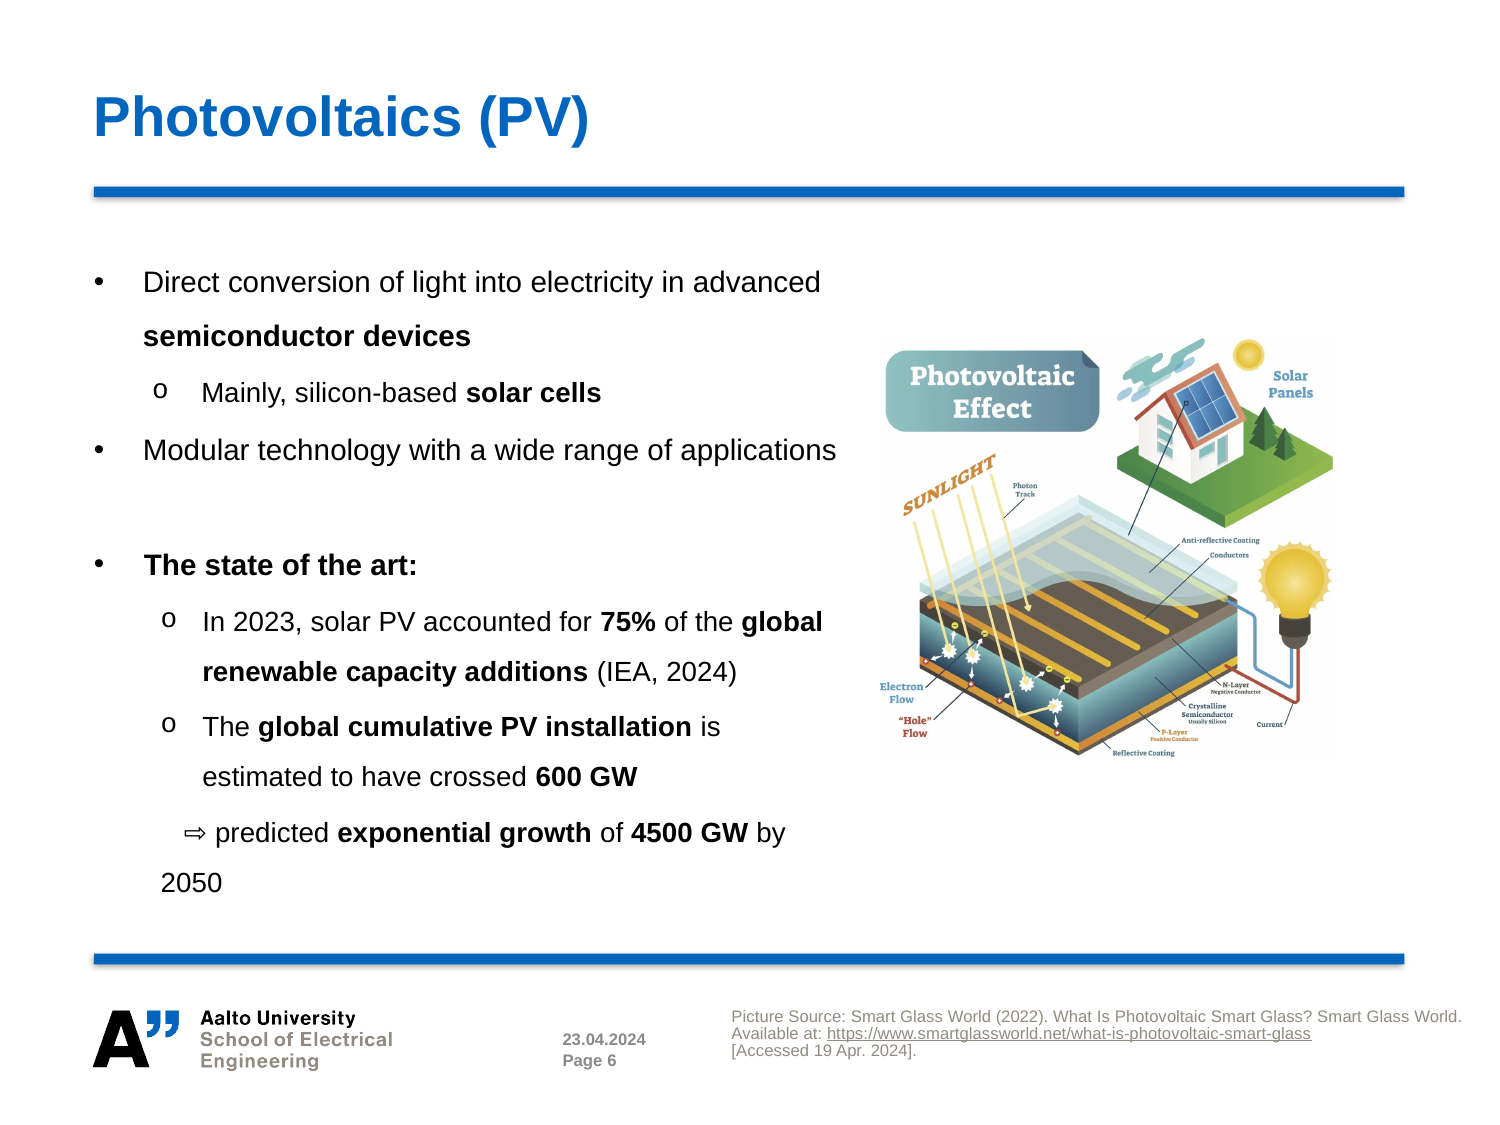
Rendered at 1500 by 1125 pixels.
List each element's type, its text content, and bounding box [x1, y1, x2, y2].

title Photovoltaics (PV) [93, 80, 1369, 228]
list Picture Source: Smart Glass World (2022). What Is Photovoltaic Smart Glass? Smart Glass World. Available at: https://www.smartglassworld.net/what-is-photovoltaic-smart-glass [Accessed 19 Apr. 2024]. [731, 1008, 1482, 1068]
list Direct conversion of light into electricity in advanced semiconductor devices Mainly, silicon-based solar cells Modular technology with a wide range of applications The state of the art: In 2023, solar PV accounted for 75% of the global renewable capacity additions (IEA, 2024) The global cumulative PV installation is estimated to have crossed 600 GW ⇨ predicted exponential growth of 4500 GW by 2050 [93, 245, 844, 921]
picture [35, 953, 449, 1125]
picture [879, 338, 1333, 757]
slide_number Page 6 [562, 1050, 816, 1071]
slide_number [562, 1029, 816, 1050]
